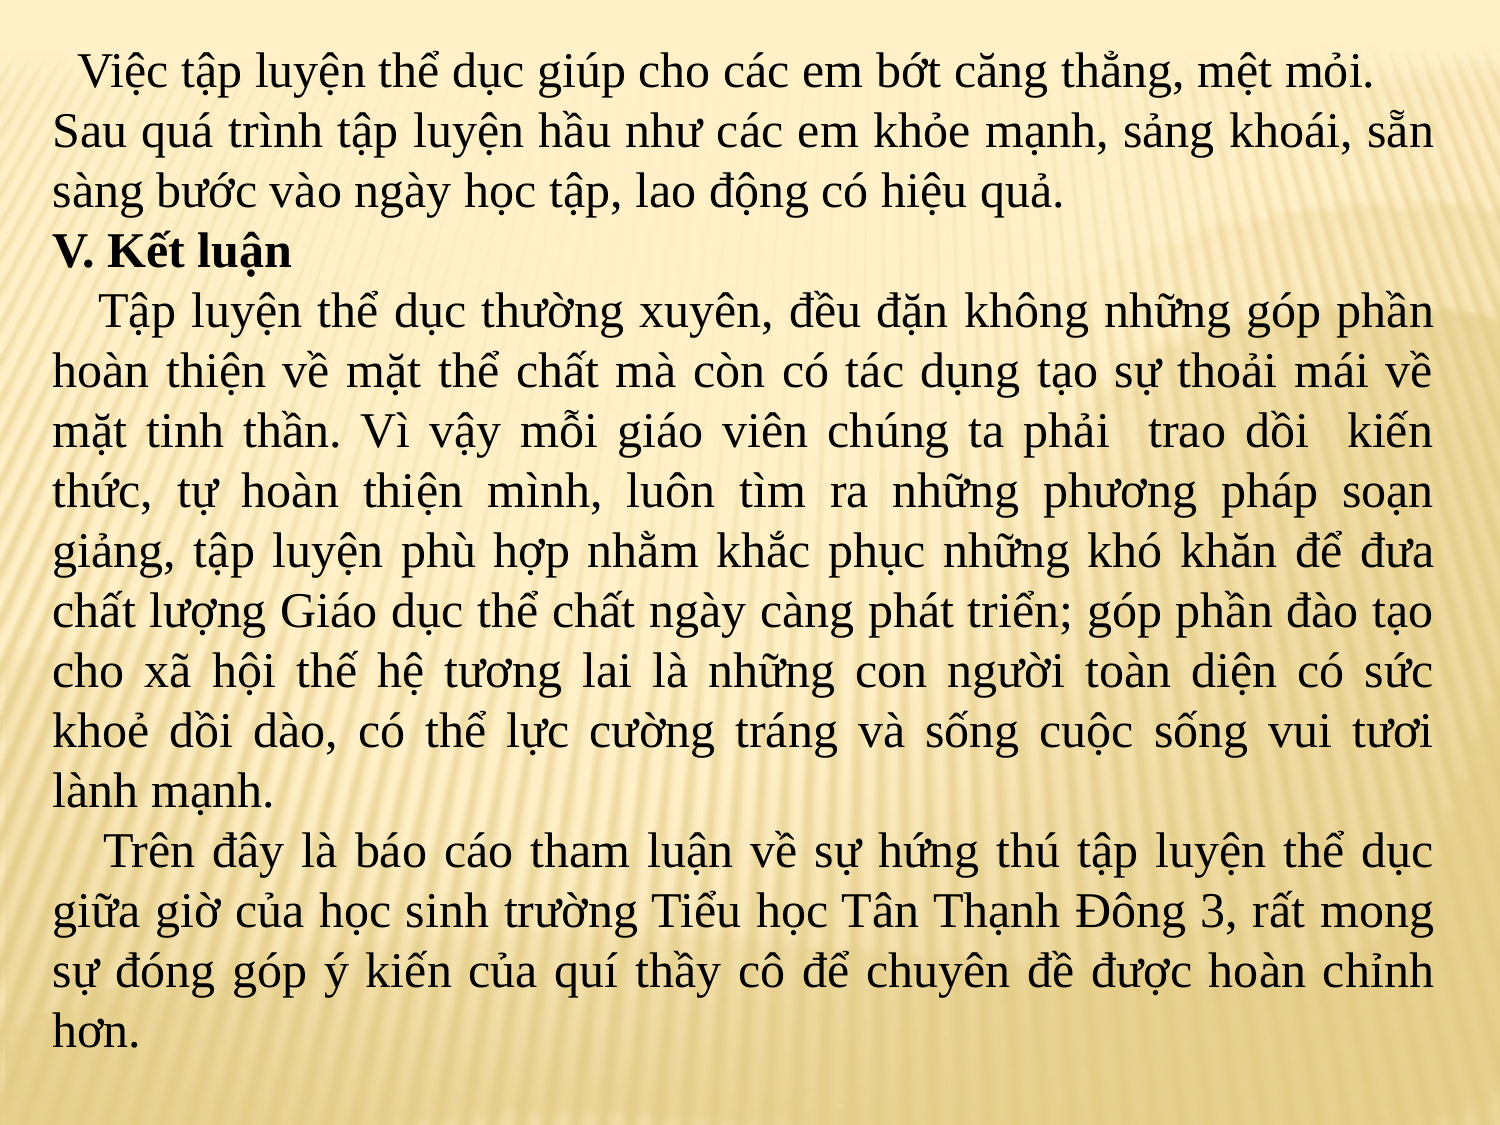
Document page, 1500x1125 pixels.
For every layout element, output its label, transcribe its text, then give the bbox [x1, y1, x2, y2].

text_box Việc tập luyện thể dục giúp cho các em bớt căng thẳng, mệt mỏi. Sau quá trình tập luyện hầu như các em khỏe mạnh, sảng khoái, sẵn sàng bước vào ngày học tập, lao động có hiệu quả. V. Kết luận Tập luyện thể dục thường xuyên, đều đặn không những góp phần hoàn thiện về mặt thể chất mà còn có tác dụng tạo sự thoải mái về mặt tinh thần. Vì vậy mỗi giáo viên chúng ta phải trao dồi kiến thức, tự hoàn thiện mình, luôn tìm ra những phương pháp soạn giảng, tập luyện phù hợp nhằm khắc phục những khó khăn để đưa chất lượng Giáo dục thể chất ngày càng phát triển; góp phần đào tạo cho xã hội thế hệ tương lai là những con người toàn diện có sức khoẻ dồi dào, có thể lực cường tráng và sống cuộc sống vui tươi lành mạnh. Trên đây là báo cáo tham luận về sự hứng thú tập luyện thể dục giữa giờ của học sinh trường Tiểu học Tân Thạnh Đông 3, rất mong sự đóng góp ý kiến của quí thầy cô để chuyên đề được hoàn chỉnh hơn. [37, 30, 1450, 1125]
